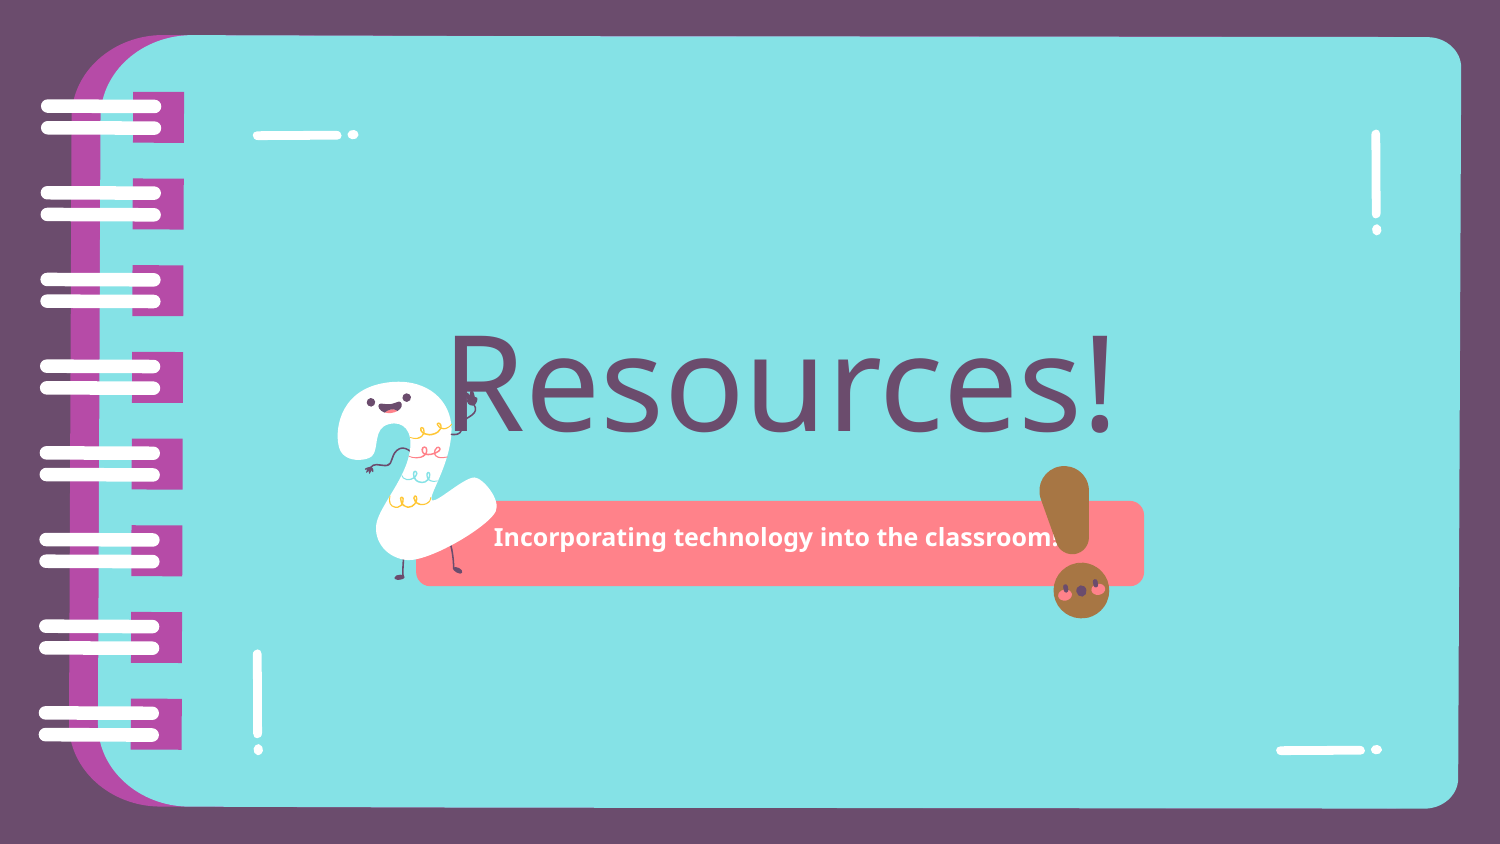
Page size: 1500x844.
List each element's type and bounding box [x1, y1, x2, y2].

text_box [334, 381, 502, 581]
text_box [252, 129, 1383, 756]
text_box [1033, 464, 1114, 623]
